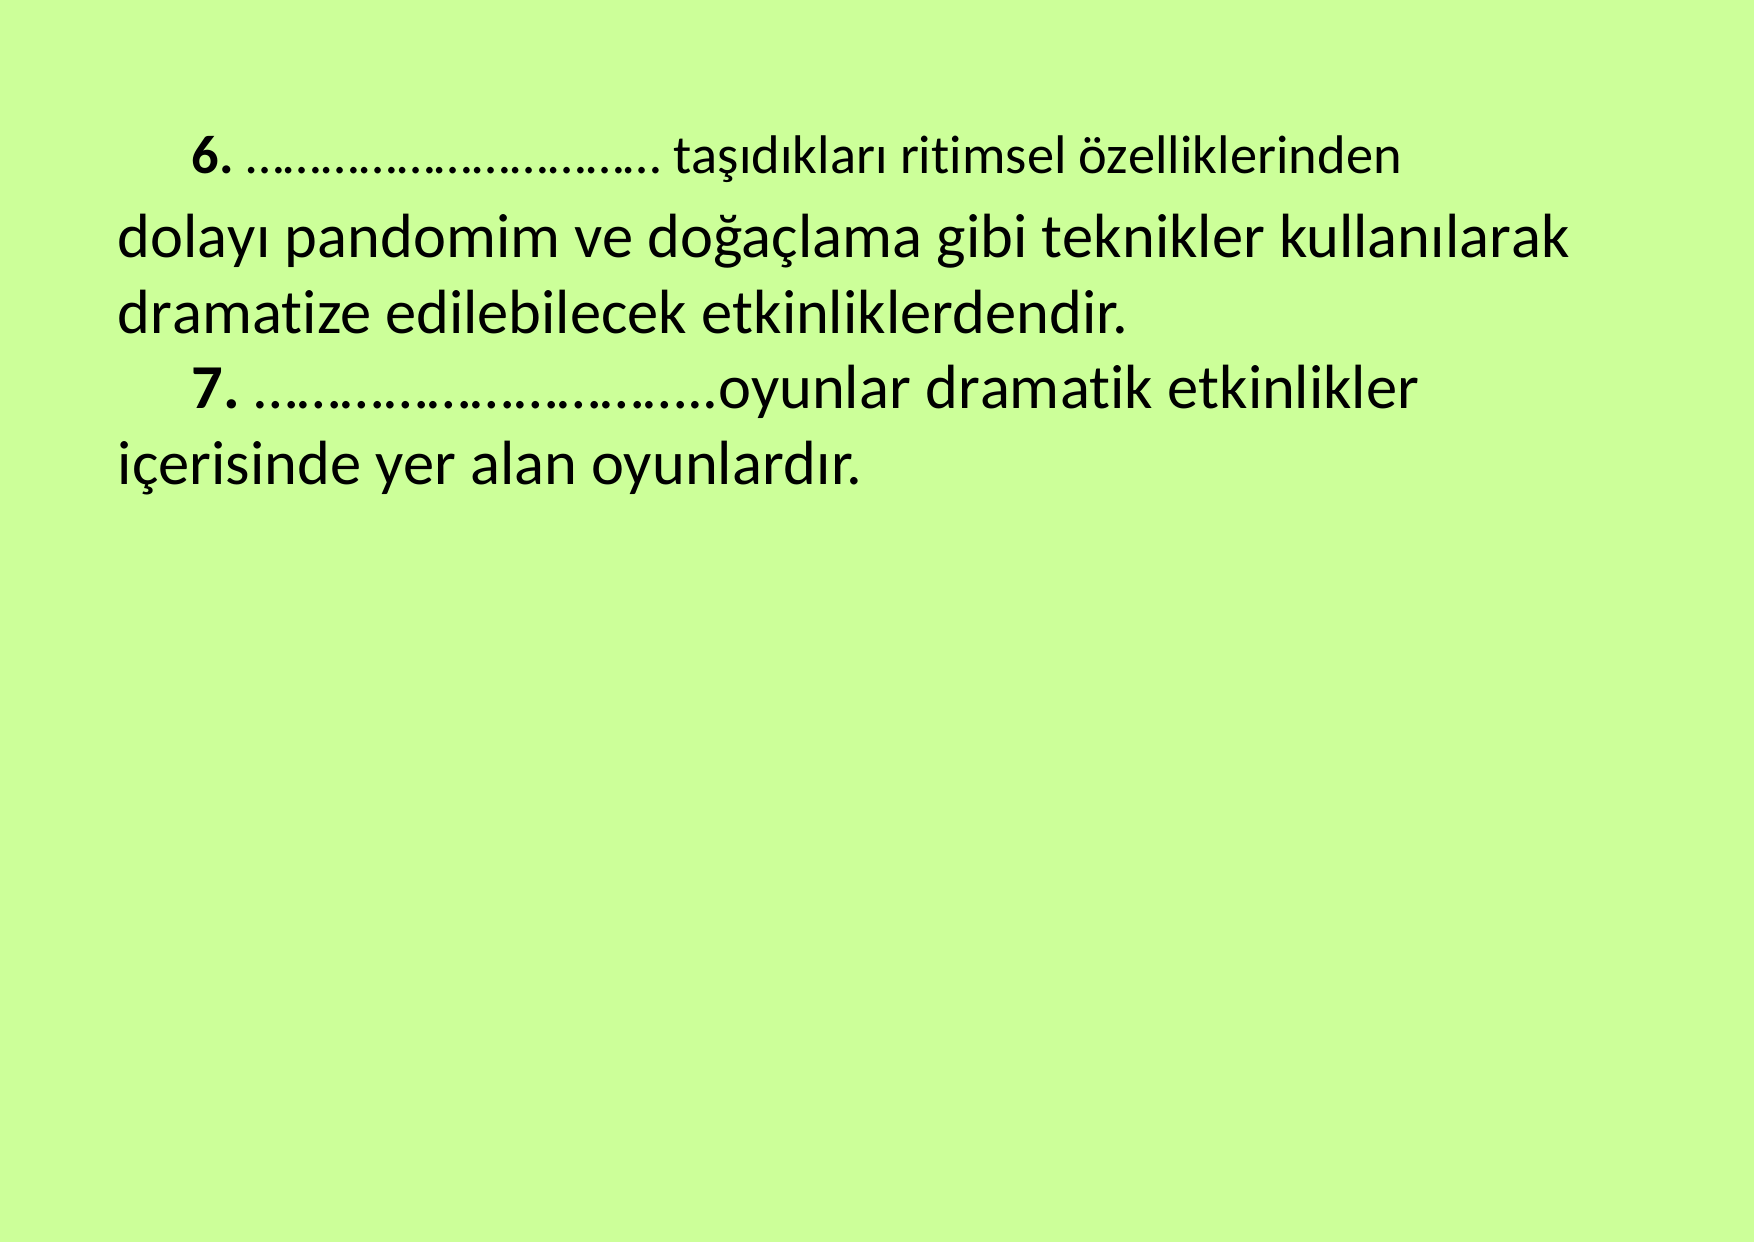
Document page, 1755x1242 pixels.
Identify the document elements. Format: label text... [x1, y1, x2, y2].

text_box 6. …………………………… taşıdıkları ritimsel özelliklerinden dolayı pandomim ve doğaçlama gibi teknikler kullanılarak dramatize edilebilecek etkinliklerdendir. 7. …………………………..oyunlar dramatik etkinlikler içerisinde yer alan oyunlardır. [115, 128, 1590, 501]
